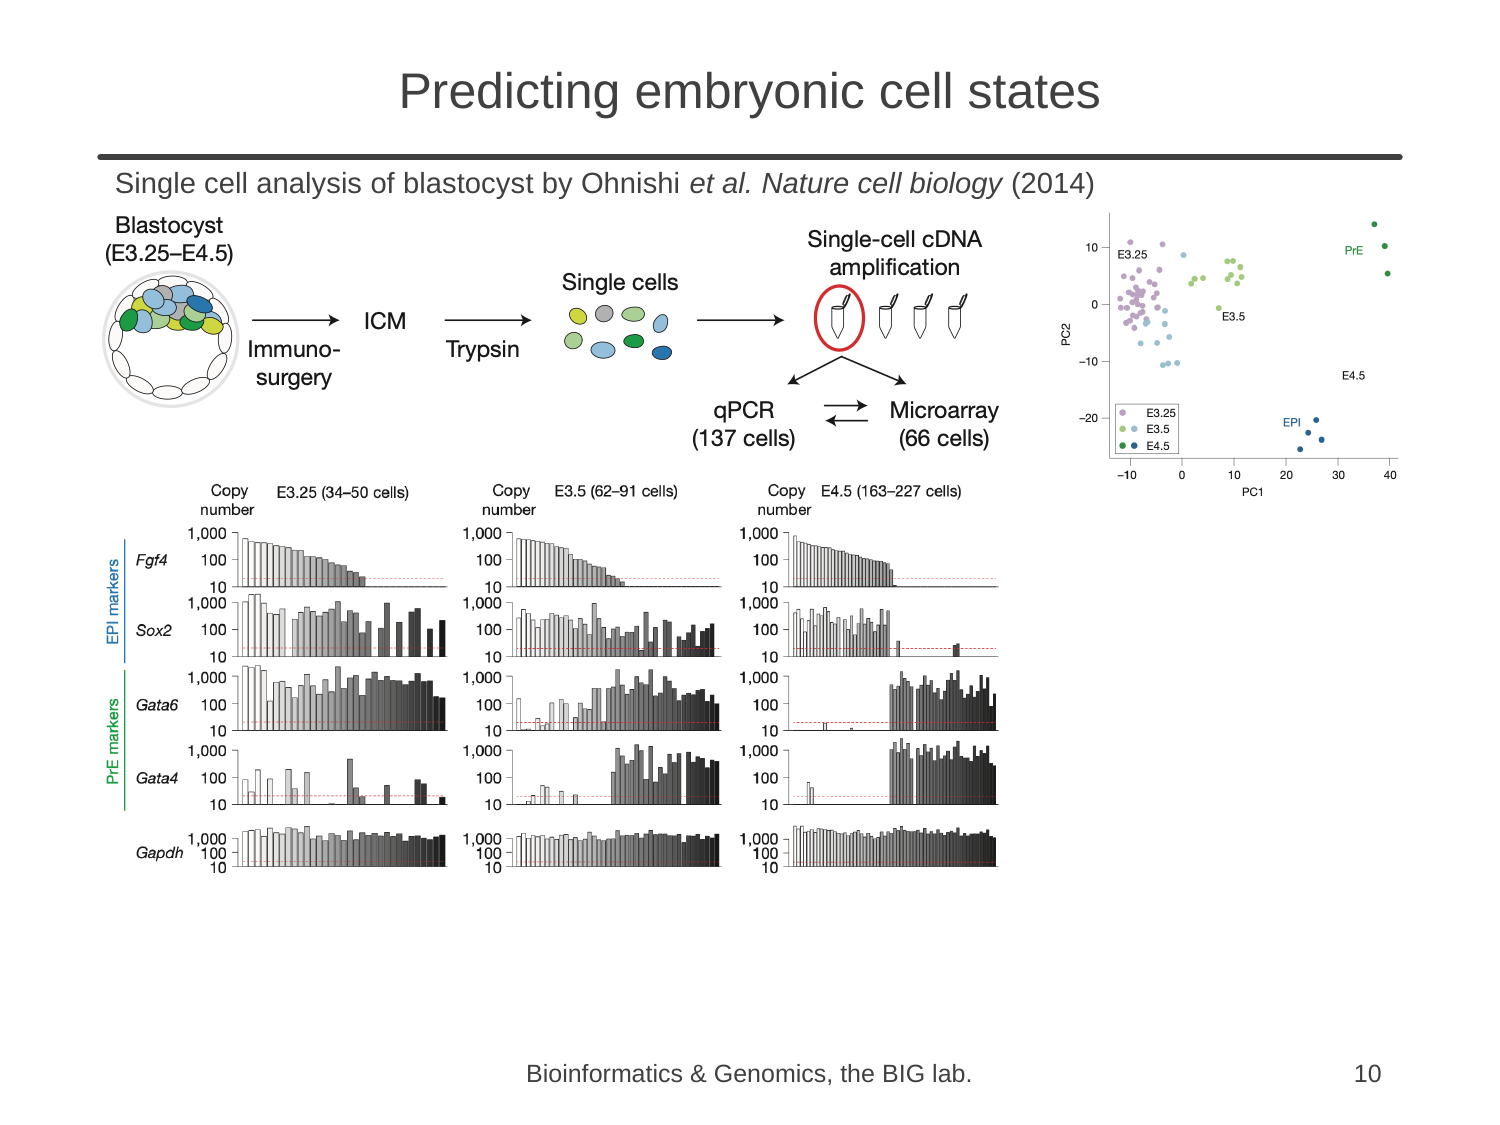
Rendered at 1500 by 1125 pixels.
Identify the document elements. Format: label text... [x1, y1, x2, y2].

picture [100, 211, 1004, 456]
text_box Predicting embryonic cell states [100, 51, 1400, 126]
picture [1059, 211, 1400, 498]
footer Bioinformatics & Genomics, the BIG lab. [496, 1042, 1004, 1103]
slide_number 10 [1059, 1042, 1397, 1103]
picture [100, 479, 1004, 877]
text_box Single cell analysis of blastocyst by Ohnishi et al. Nature cell biology (2014) [100, 158, 1400, 207]
